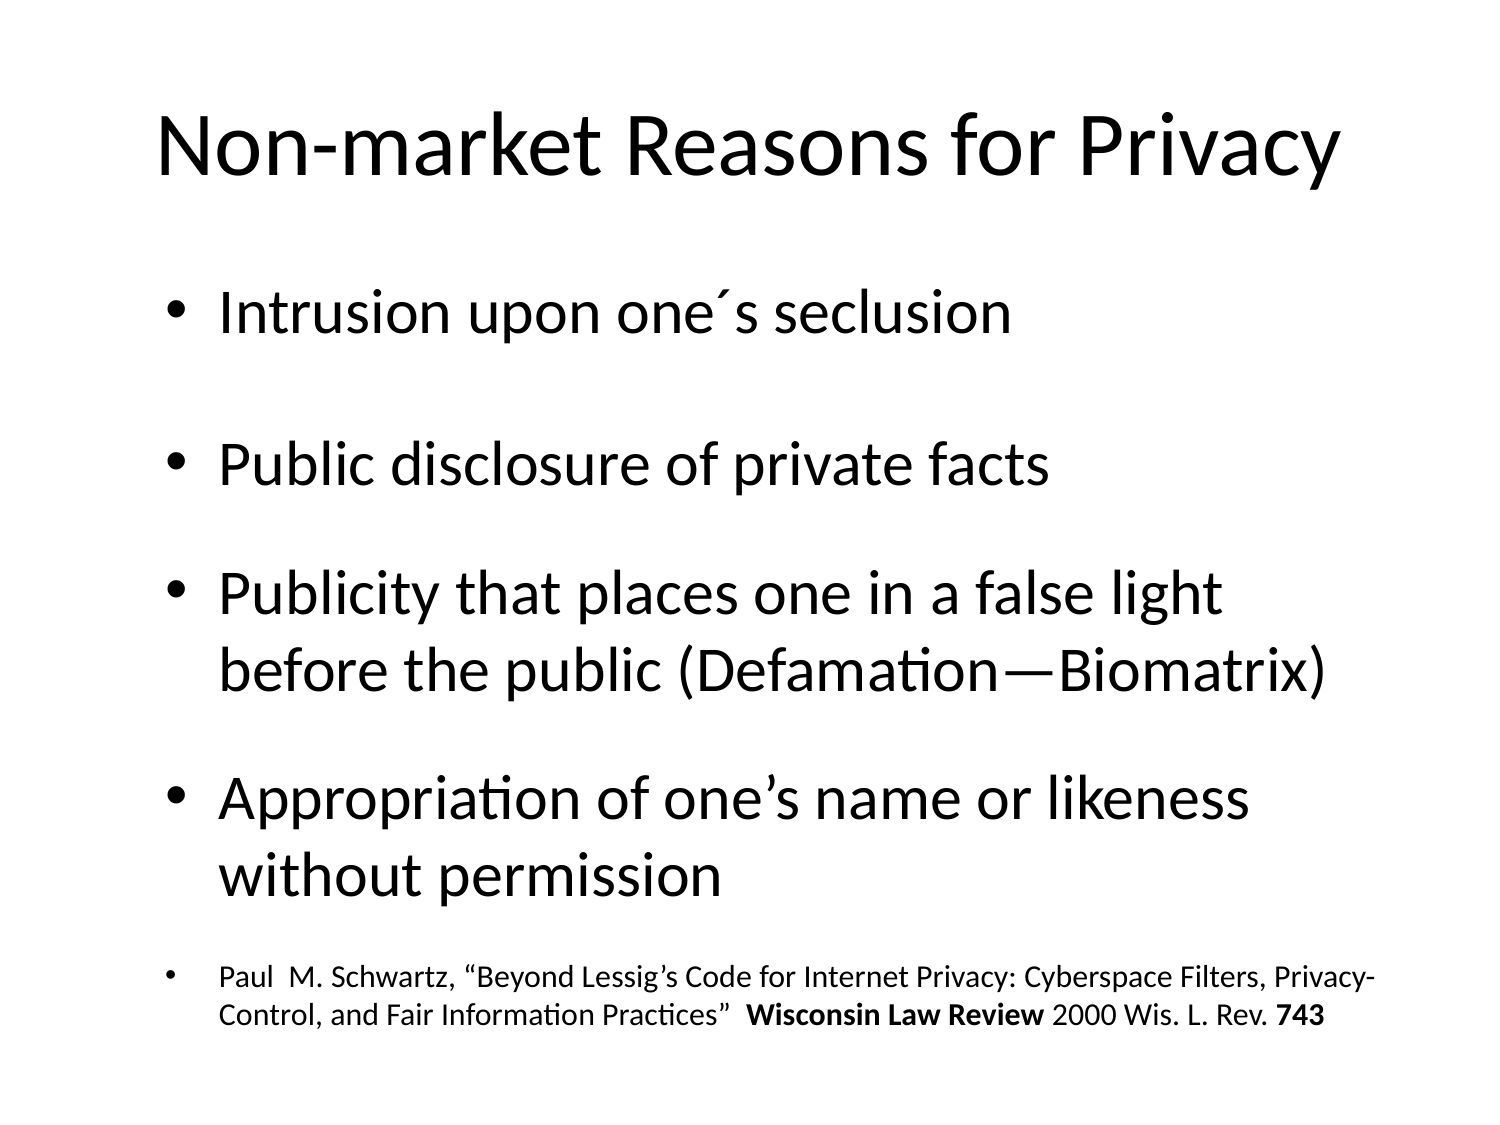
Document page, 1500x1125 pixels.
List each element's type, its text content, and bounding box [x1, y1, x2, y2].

title Non-market Reasons for Privacy [75, 45, 1425, 233]
list Intrusion upon one´s seclusion Public disclosure of private facts Publicity that places one in a false light before the public (Defamation—Biomatrix) Appropriation of one’s name or likeness without permission Paul M. Schwartz, “Beyond Lessig’s Code for Internet Privacy: Cyberspace Filters, Privacy-Control, and Fair Information Practices” Wisconsin Law Review 2000 Wis. L. Rev. 743 [150, 262, 1425, 1050]
